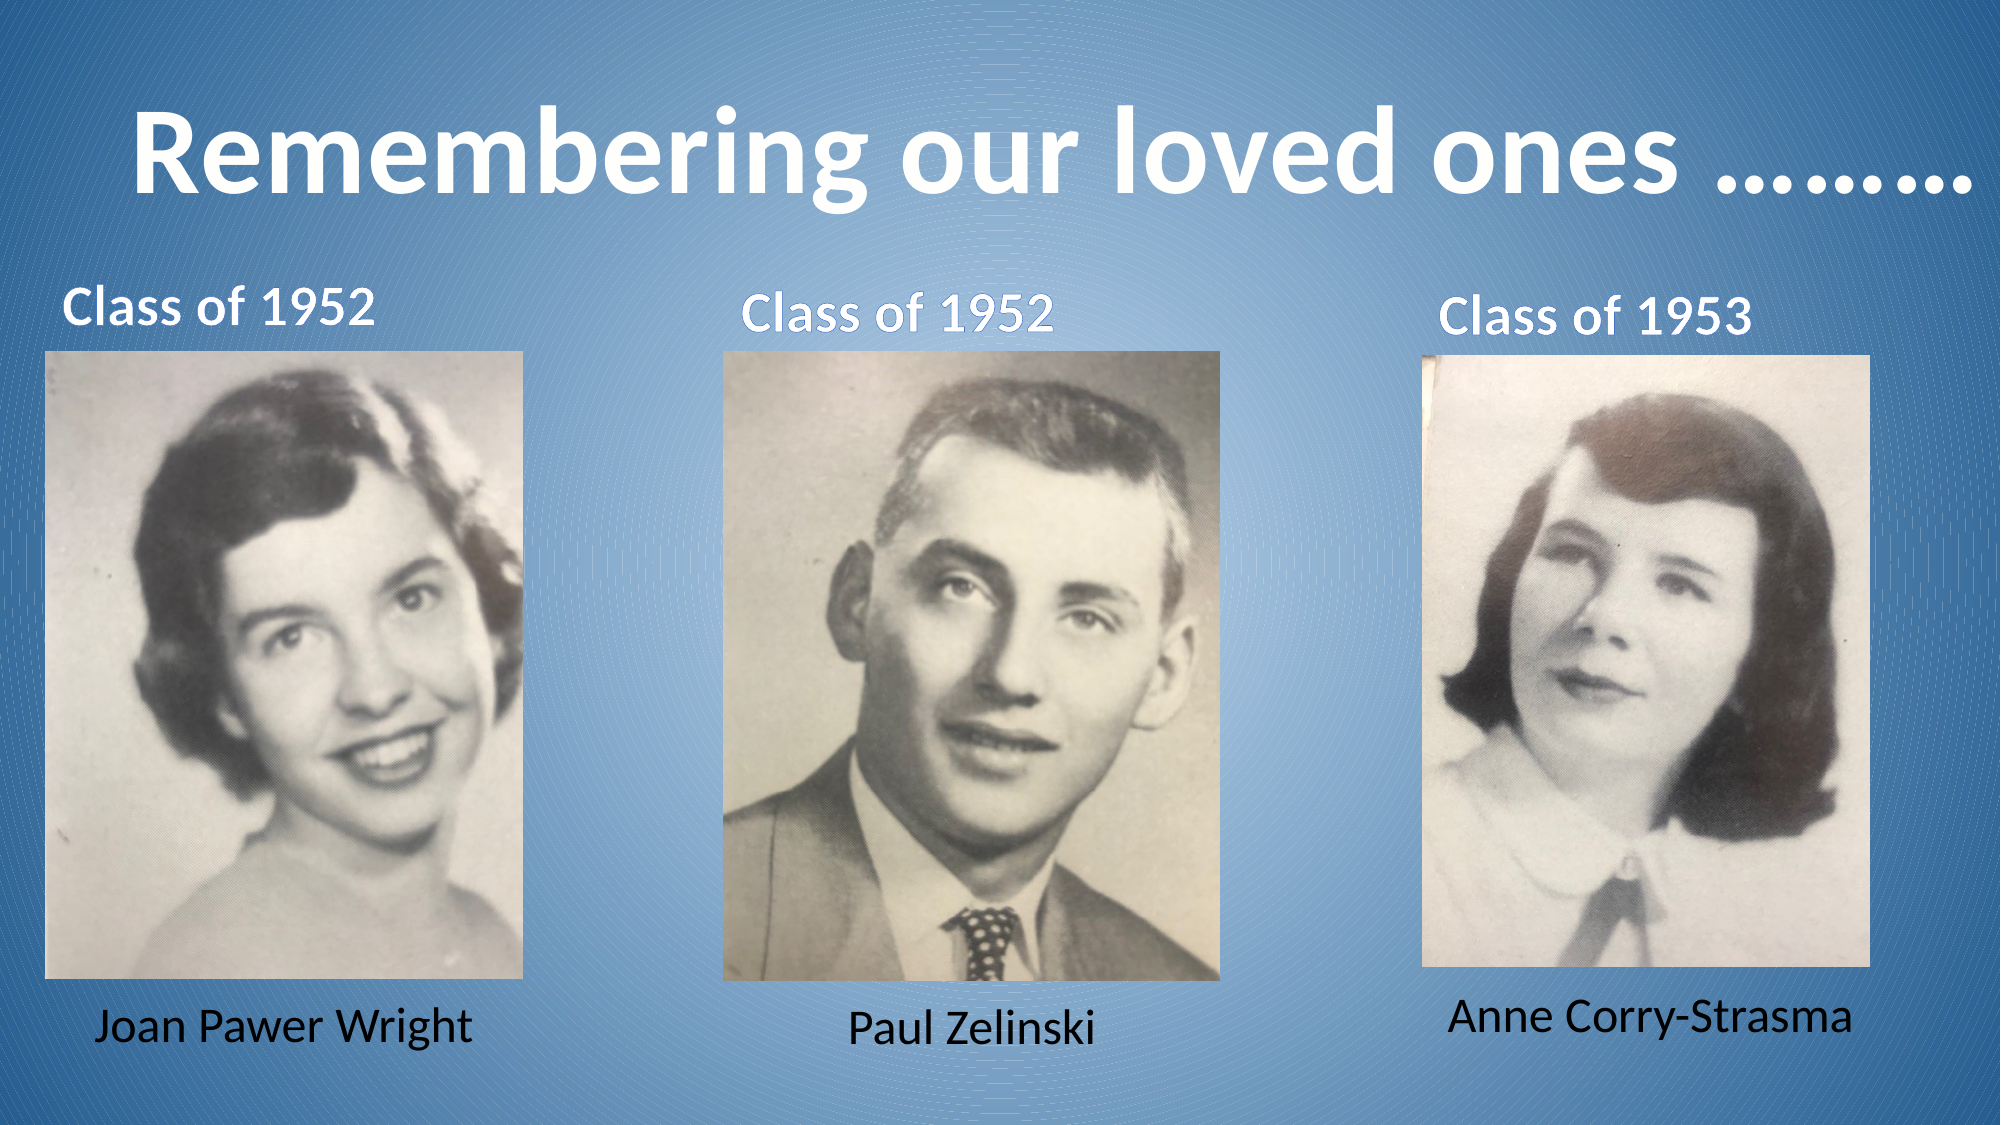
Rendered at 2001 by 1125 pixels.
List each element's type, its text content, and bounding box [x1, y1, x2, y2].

text_box Anne Corry-Strasma [1421, 974, 1881, 1050]
text_box Paul Zelinski [749, 987, 1195, 1063]
text_box Joan Pawer Wright [45, 984, 523, 1060]
picture [45, 351, 523, 979]
picture [1422, 355, 1870, 967]
text_box Class of 1952 [726, 266, 1071, 351]
text_box [1581, 967, 1623, 974]
text_box Class of 1952 [47, 259, 392, 345]
text_box Remembering our loved ones ……… [116, 61, 2000, 226]
text_box Class of 1953 [1423, 268, 1768, 354]
picture [723, 351, 1220, 981]
